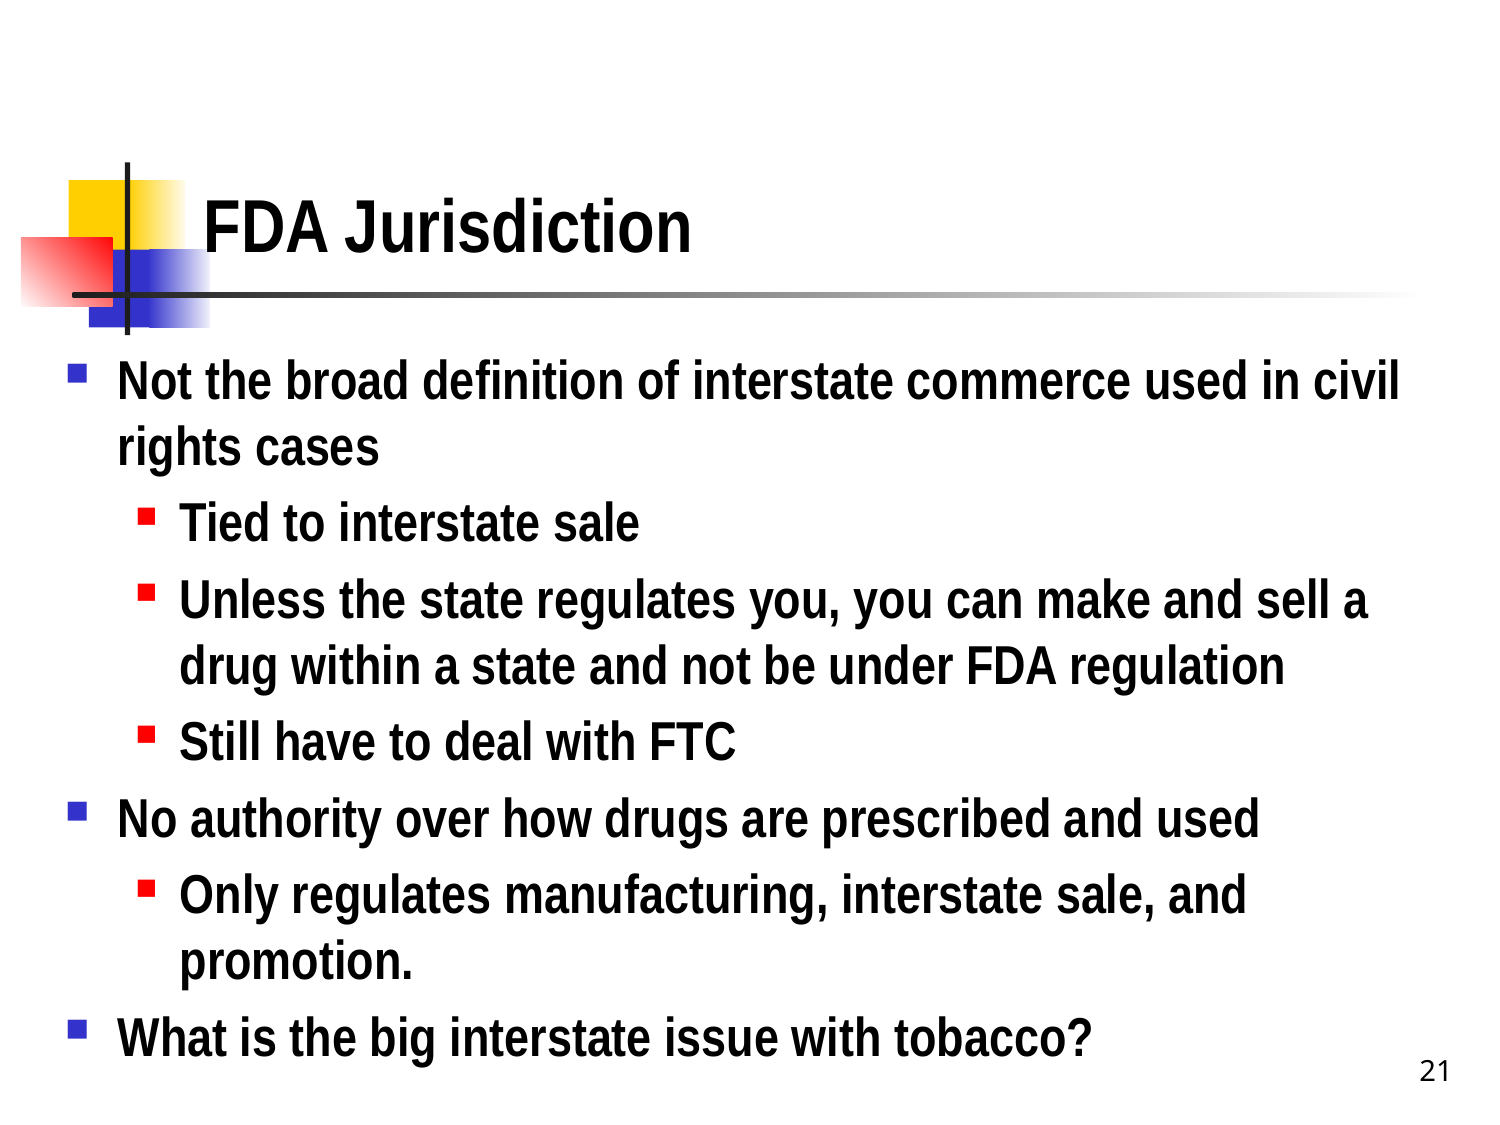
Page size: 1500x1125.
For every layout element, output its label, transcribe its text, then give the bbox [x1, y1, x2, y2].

list Not the broad definition of interstate commerce used in civil rights cases Tied to interstate sale Unless the state regulates you, you can make and sell a drug within a state and not be under FDA regulation Still have to deal with FTC No authority over how drugs are prescribed and used Only regulates manufacturing, interstate sale, and promotion. What is the big interstate issue with tobacco? [50, 337, 1450, 1075]
title FDA Jurisdiction [188, 35, 1468, 275]
slide_number 21 [1155, 1024, 1468, 1100]
